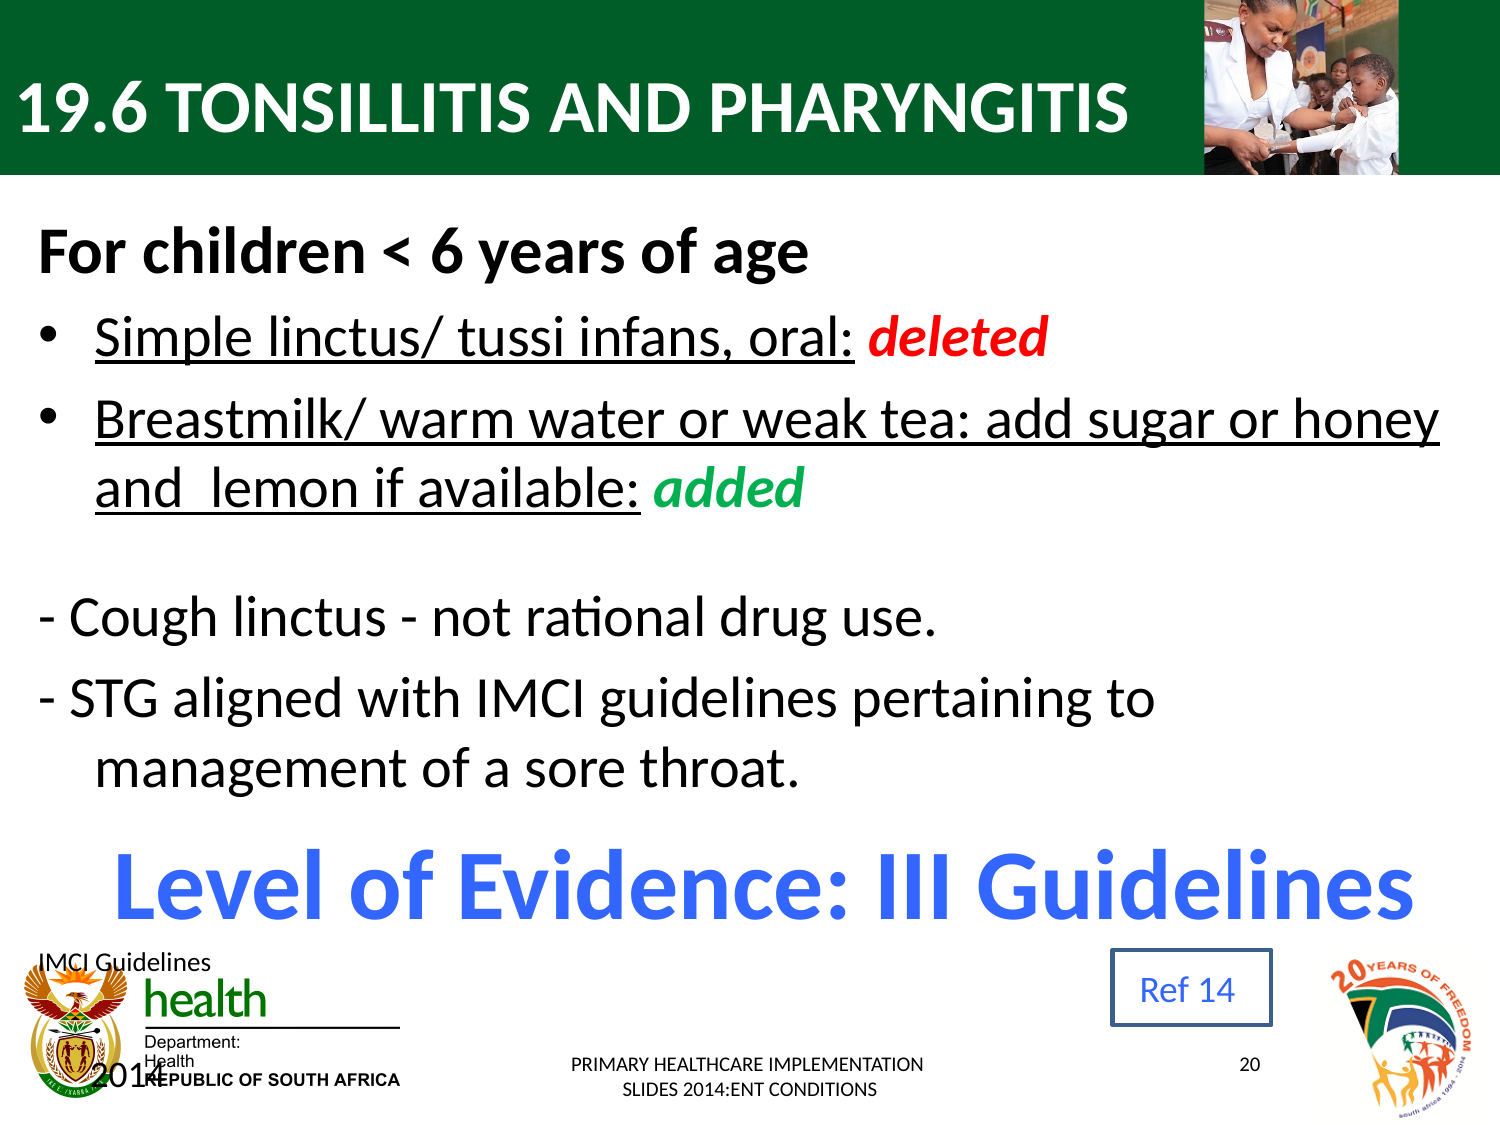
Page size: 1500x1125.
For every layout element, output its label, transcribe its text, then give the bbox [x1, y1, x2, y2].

footer PRIMARY HEALTHCARE IMPLEMENTATION SLIDES 2014:ENT CONDITIONS [512, 1042, 988, 1103]
picture [24, 1005, 400, 1098]
text_box Ref 14 [1110, 948, 1273, 1027]
picture [1324, 1005, 1477, 1125]
title 19.6 TONSILLITIS AND PHARYNGITIS [0, 50, 1350, 238]
list For children < 6 years of age Simple linctus/ tussi infans, oral: deleted Breastmilk/ warm water or weak tea: add sugar or honey and lemon if available: added - Cough linctus - not rational drug use. - STG aligned with IMCI guidelines pertaining to management of a sore throat. Level of Evidence: III Guidelines IMCI Guidelines [23, 199, 1477, 1005]
slide_number 2014 [75, 1042, 425, 1103]
picture [1204, 0, 1399, 175]
slide_number 20 [1074, 1042, 1425, 1103]
